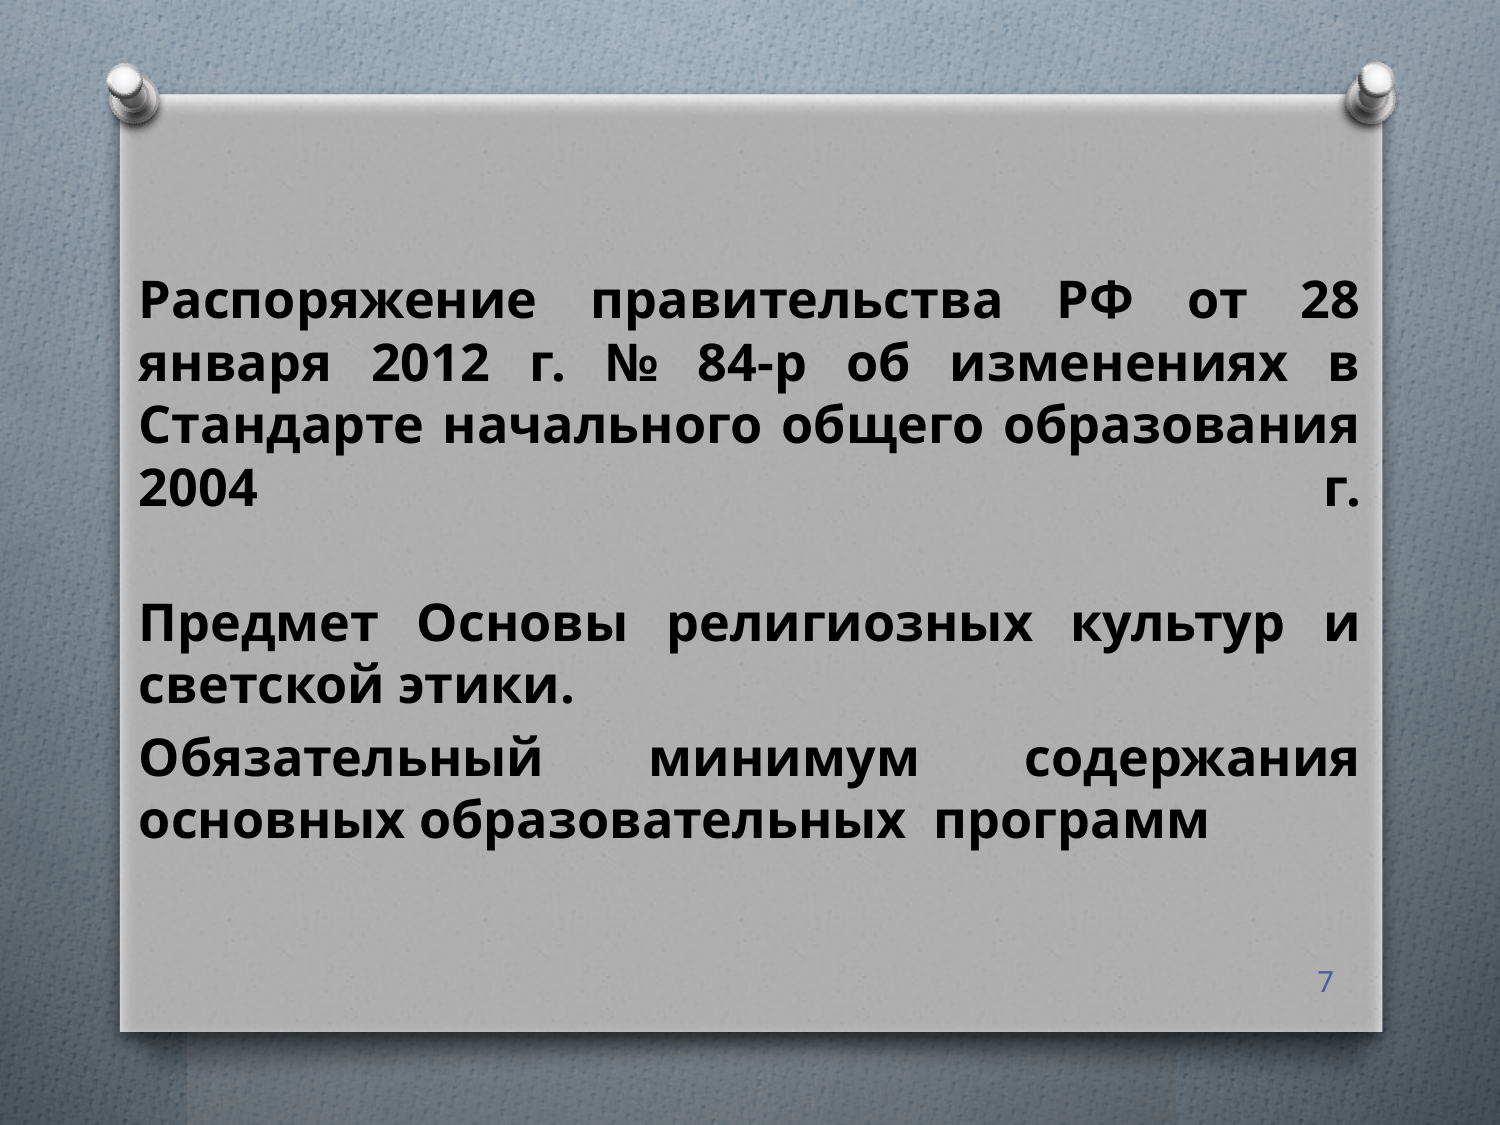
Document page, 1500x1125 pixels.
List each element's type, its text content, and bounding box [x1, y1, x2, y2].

picture [1317, 35, 1439, 146]
picture [75, 29, 198, 137]
list Распоряжение правительства РФ от 28 января 2012 г. № 84-р об изменениях в Стандарте начального общего образования 2004 г. Предмет Основы религиозных культур и светской этики. Обязательный минимум содержания основных образовательных программ [123, 113, 1376, 1012]
